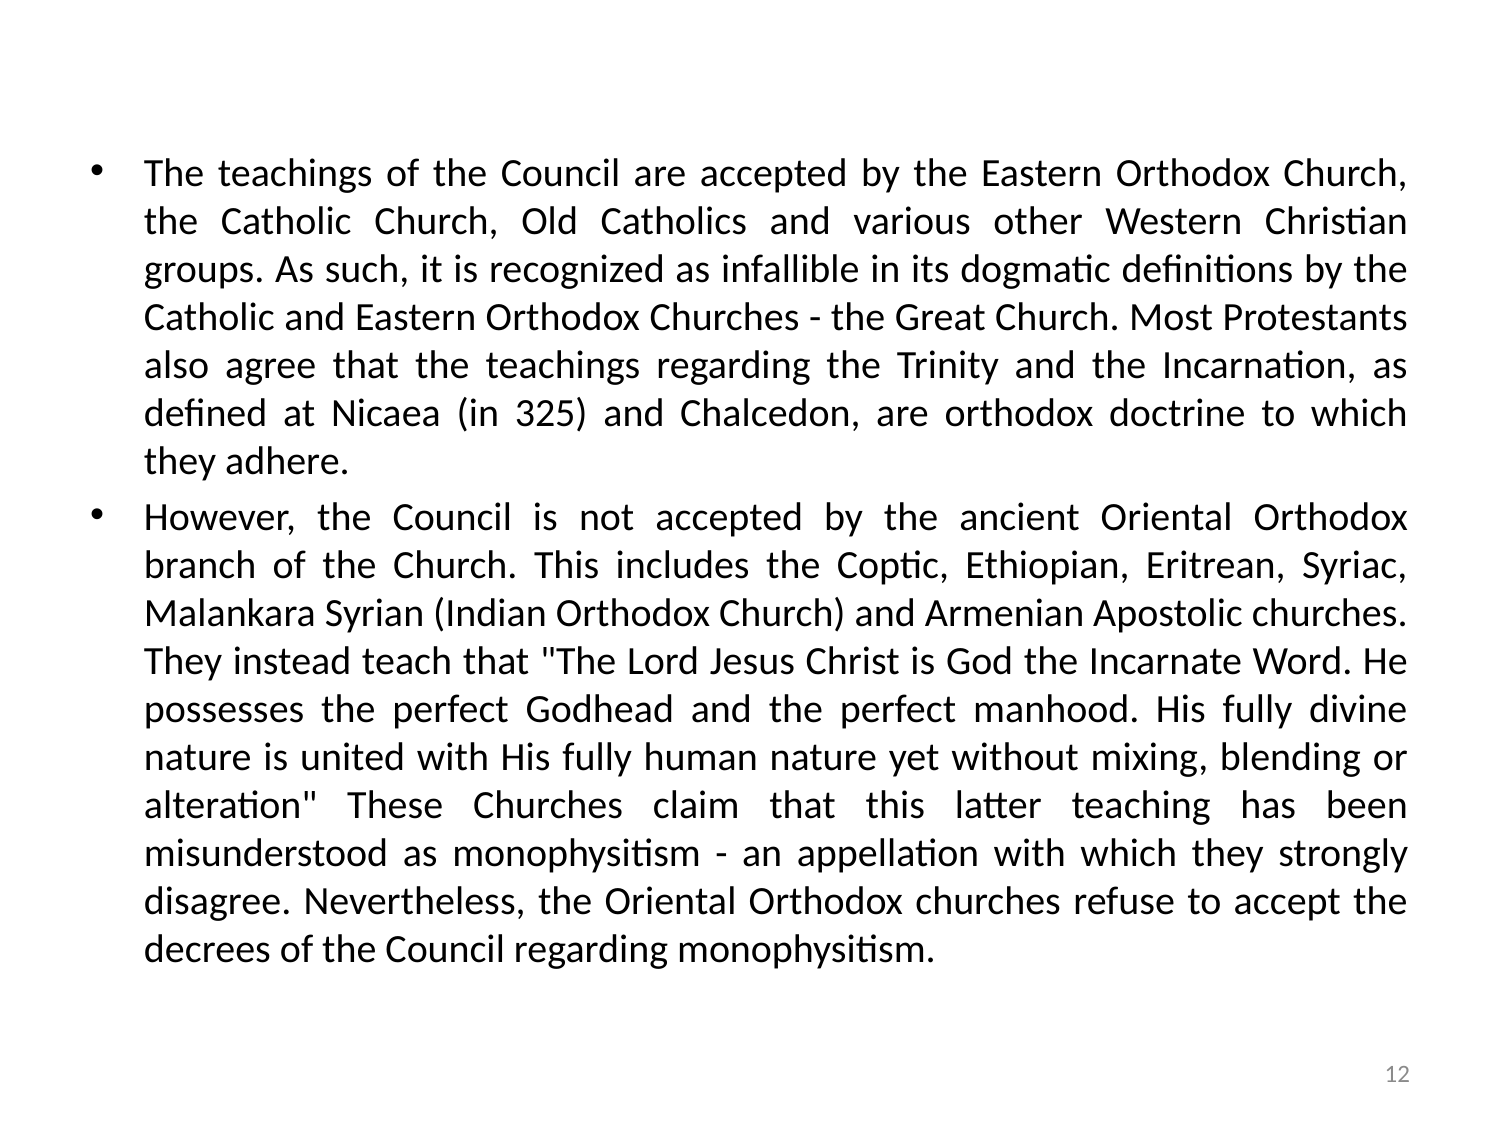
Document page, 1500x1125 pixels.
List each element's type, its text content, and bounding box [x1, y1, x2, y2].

slide_number 12 [1074, 1042, 1425, 1103]
list The teachings of the Council are accepted by the Eastern Orthodox Church, the Catholic Church, Old Catholics and various other Western Christian groups. As such, it is recognized as infallible in its dogmatic definitions by the Catholic and Eastern Orthodox Churches - the Great Church. Most Protestants also agree that the teachings regarding the Trinity and the Incarnation, as defined at Nicaea (in 325) and Chalcedon, are orthodox doctrine to which they adhere. However, the Council is not accepted by the ancient Oriental Orthodox branch of the Church. This includes the Coptic, Ethiopian, Eritrean, Syriac, Malankara Syrian (Indian Orthodox Church) and Armenian Apostolic churches. They instead teach that "The Lord Jesus Christ is God the Incarnate Word. He possesses the perfect Godhead and the perfect manhood. His fully divine nature is united with His fully human nature yet without mixing, blending or alteration" These Churches claim that this latter teaching has been misunderstood as monophysitism - an appellation with which they strongly disagree. Nevertheless, the Oriental Orthodox churches refuse to accept the decrees of the Council regarding monophysitism. [75, 138, 1425, 1005]
